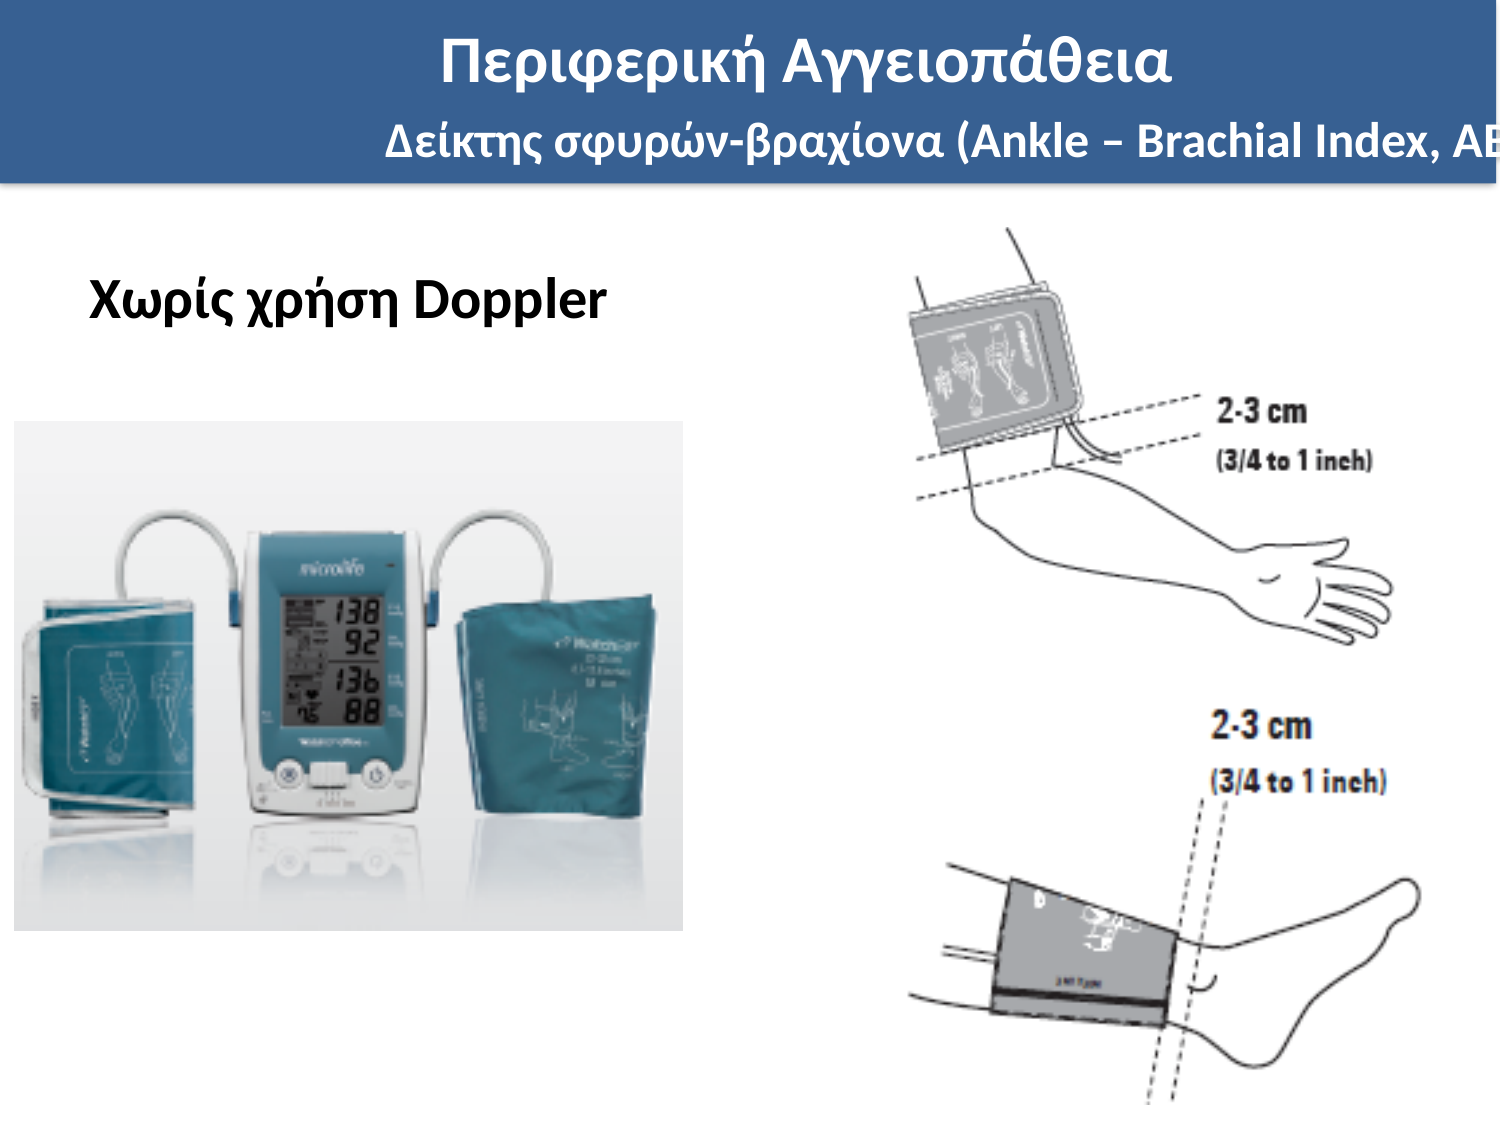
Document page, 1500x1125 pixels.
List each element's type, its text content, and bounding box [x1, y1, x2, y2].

picture [858, 694, 1497, 1105]
picture [14, 421, 684, 932]
text_box Περιφερική Αγγειοπάθεια Δείκτης σφυρών-βραχίονα (Ankle – Brachial Index, ABI) [0, 0, 1497, 184]
text_box Χωρίς χρήση Doppler [74, 252, 624, 338]
picture [864, 227, 1423, 677]
